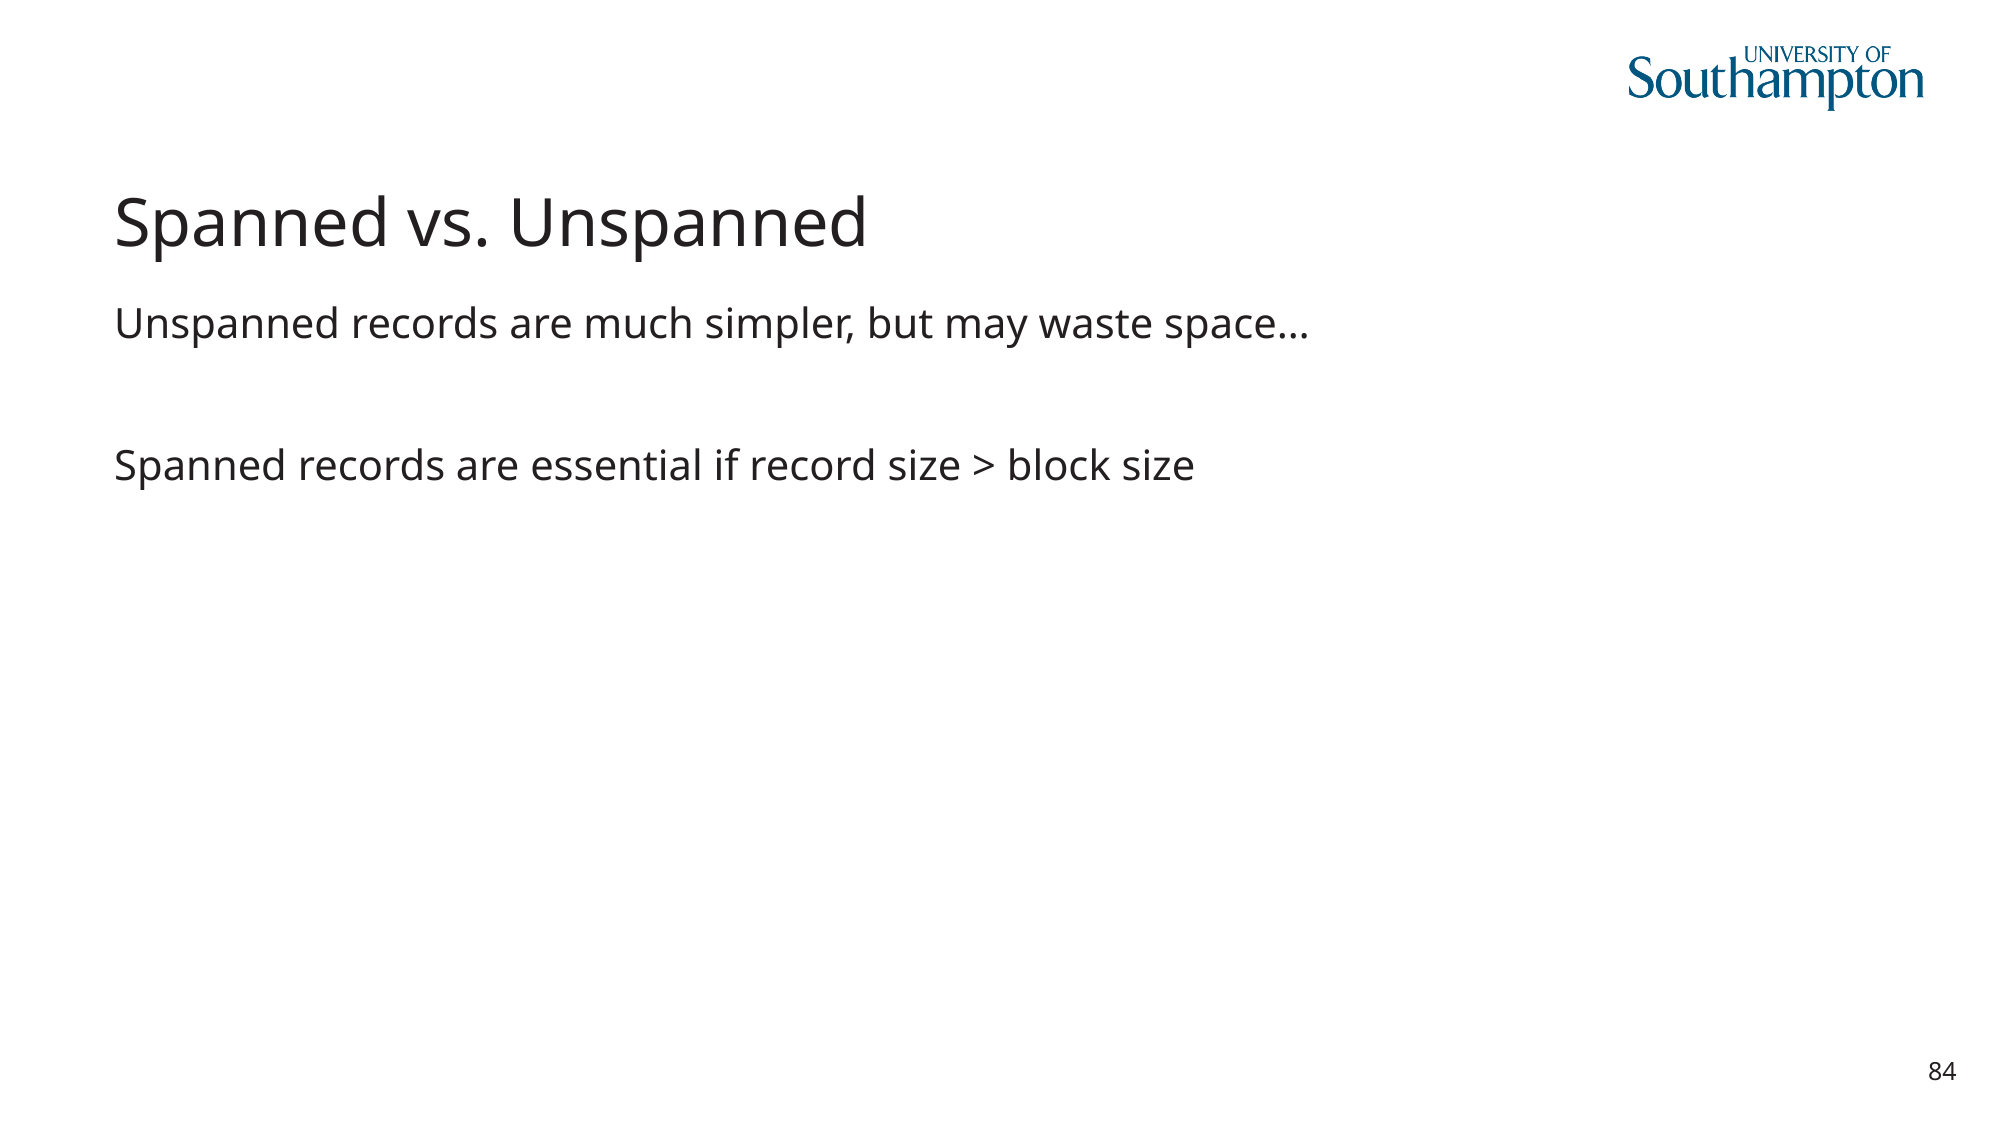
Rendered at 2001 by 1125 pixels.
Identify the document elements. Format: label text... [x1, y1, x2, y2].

title Spanned vs. Unspanned [102, 113, 1898, 268]
list Unspanned records are much simpler, but may waste space… Spanned records are essential if record size > block size [102, 290, 1898, 1024]
picture [1869, 48, 1877, 60]
picture [1629, 71, 1648, 95]
picture [1629, 46, 1924, 111]
